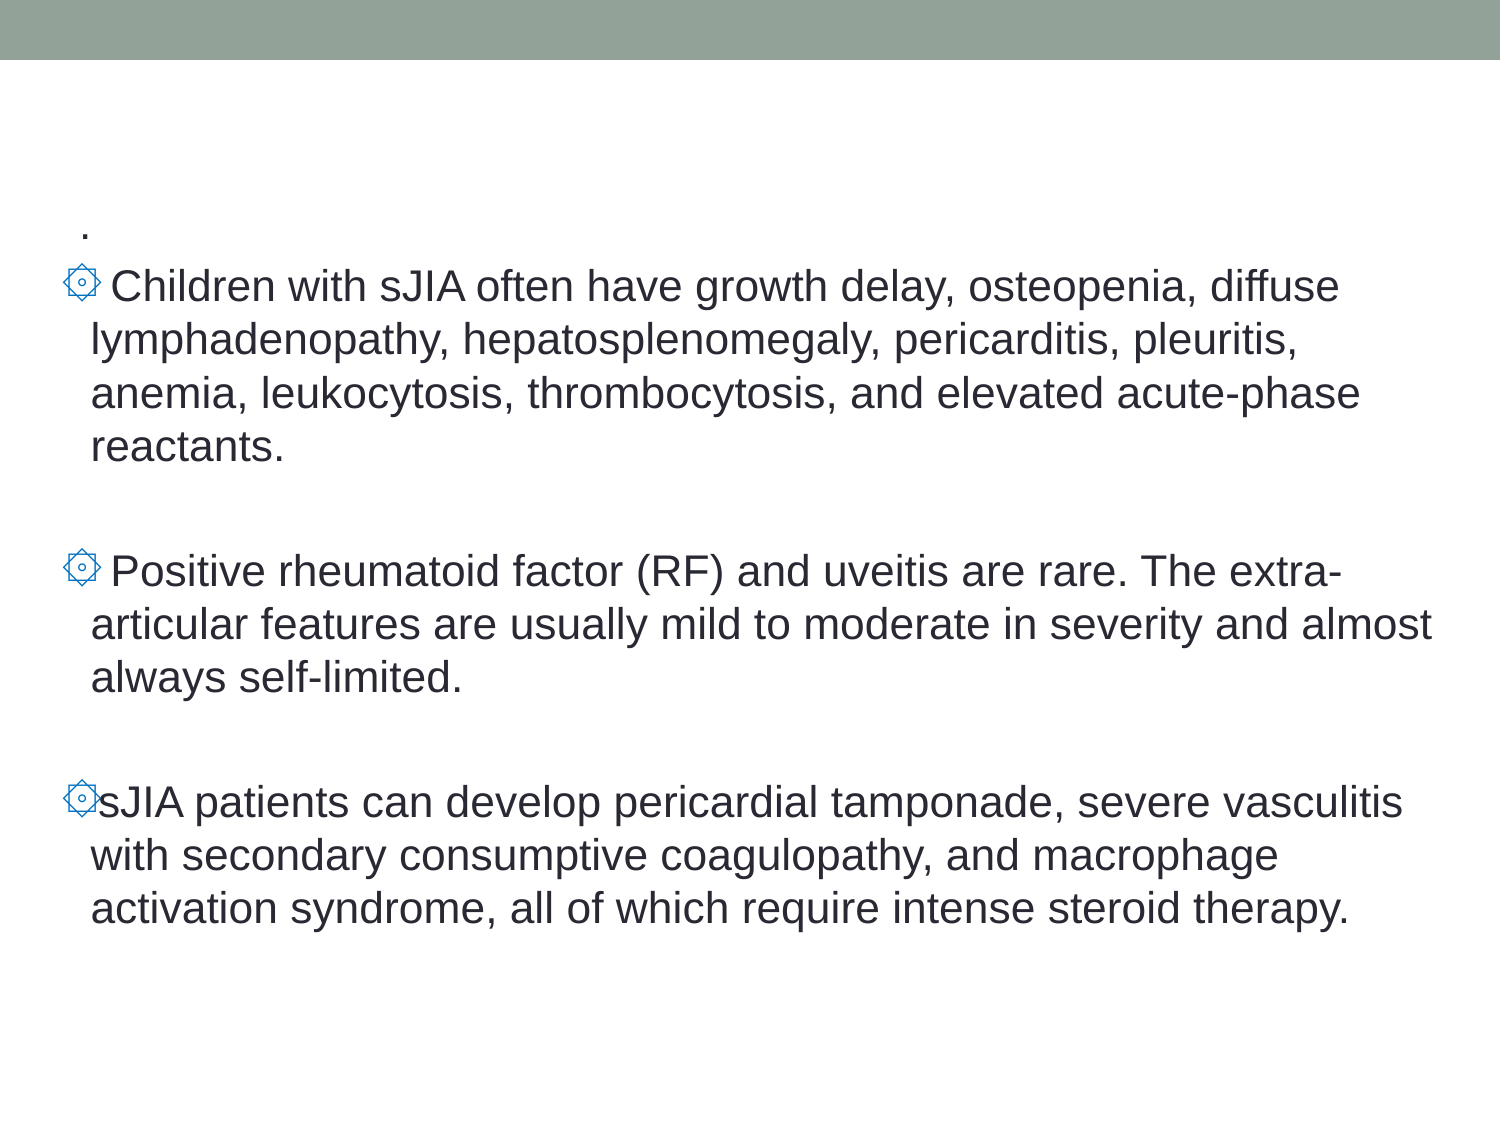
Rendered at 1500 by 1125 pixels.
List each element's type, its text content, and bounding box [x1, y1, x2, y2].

list . Children with sJIA often have growth delay, osteopenia, diffuse lymphadenopathy, hepatosplenomegaly, pericarditis, pleuritis, anemia, leukocytosis, thrombocytosis, and elevated acute-phase reactants. Positive rheumatoid factor (RF) and uveitis are rare. The extra-articular features are usually mild to moderate in severity and almost always self-limited. sJIA patients can develop pericardial tamponade, severe vasculitis with secondary consumptive coagulopathy, and macrophage activation syndrome, all of which require intense steroid therapy. [46, 187, 1465, 1011]
